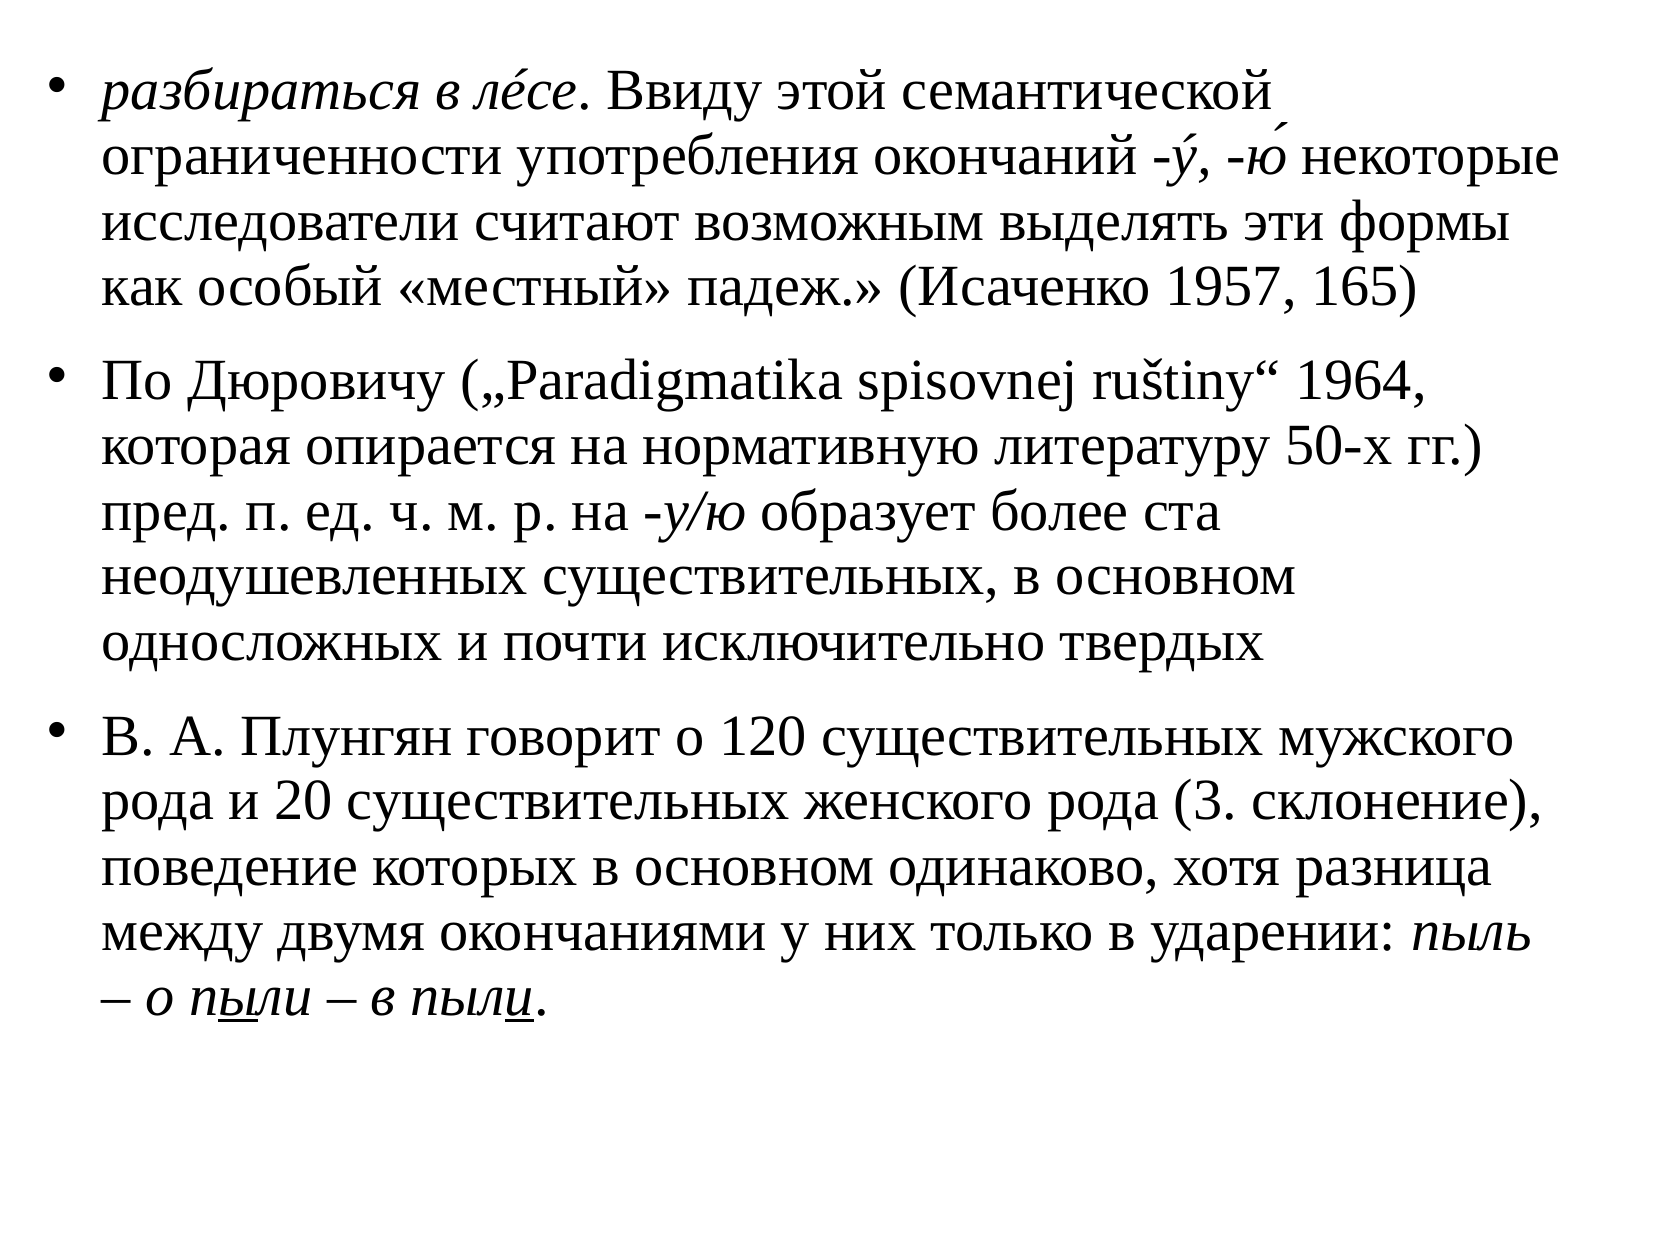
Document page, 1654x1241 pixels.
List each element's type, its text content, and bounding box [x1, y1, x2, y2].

list разбираться в лéсе. Ввиду этой семантической ограниченности употребления окончаний -ý, -ю́ некоторые исследователи считают возможным выделять эти формы как особый «местный» падеж.» (Исаченко 1957, 165) По Дюровичу („Paradigmatika spisovnej ruštiny“ 1964, которая опирается на нормативную литературу 50-х гг.) пред. п. ед. ч. м. р. на -у/ю образует более ста неодушевленных существительных, в основном односложных и почти исключительно твердых В. А. Плунгян говорит о 120 существительных мужского рода и 20 существительных женского рода (3. склонение), поведение которых в основном одинаково, хотя разница между двумя окончаниями у них только в ударении: пыль – о пыли – в пыли. [47, 53, 1570, 1187]
